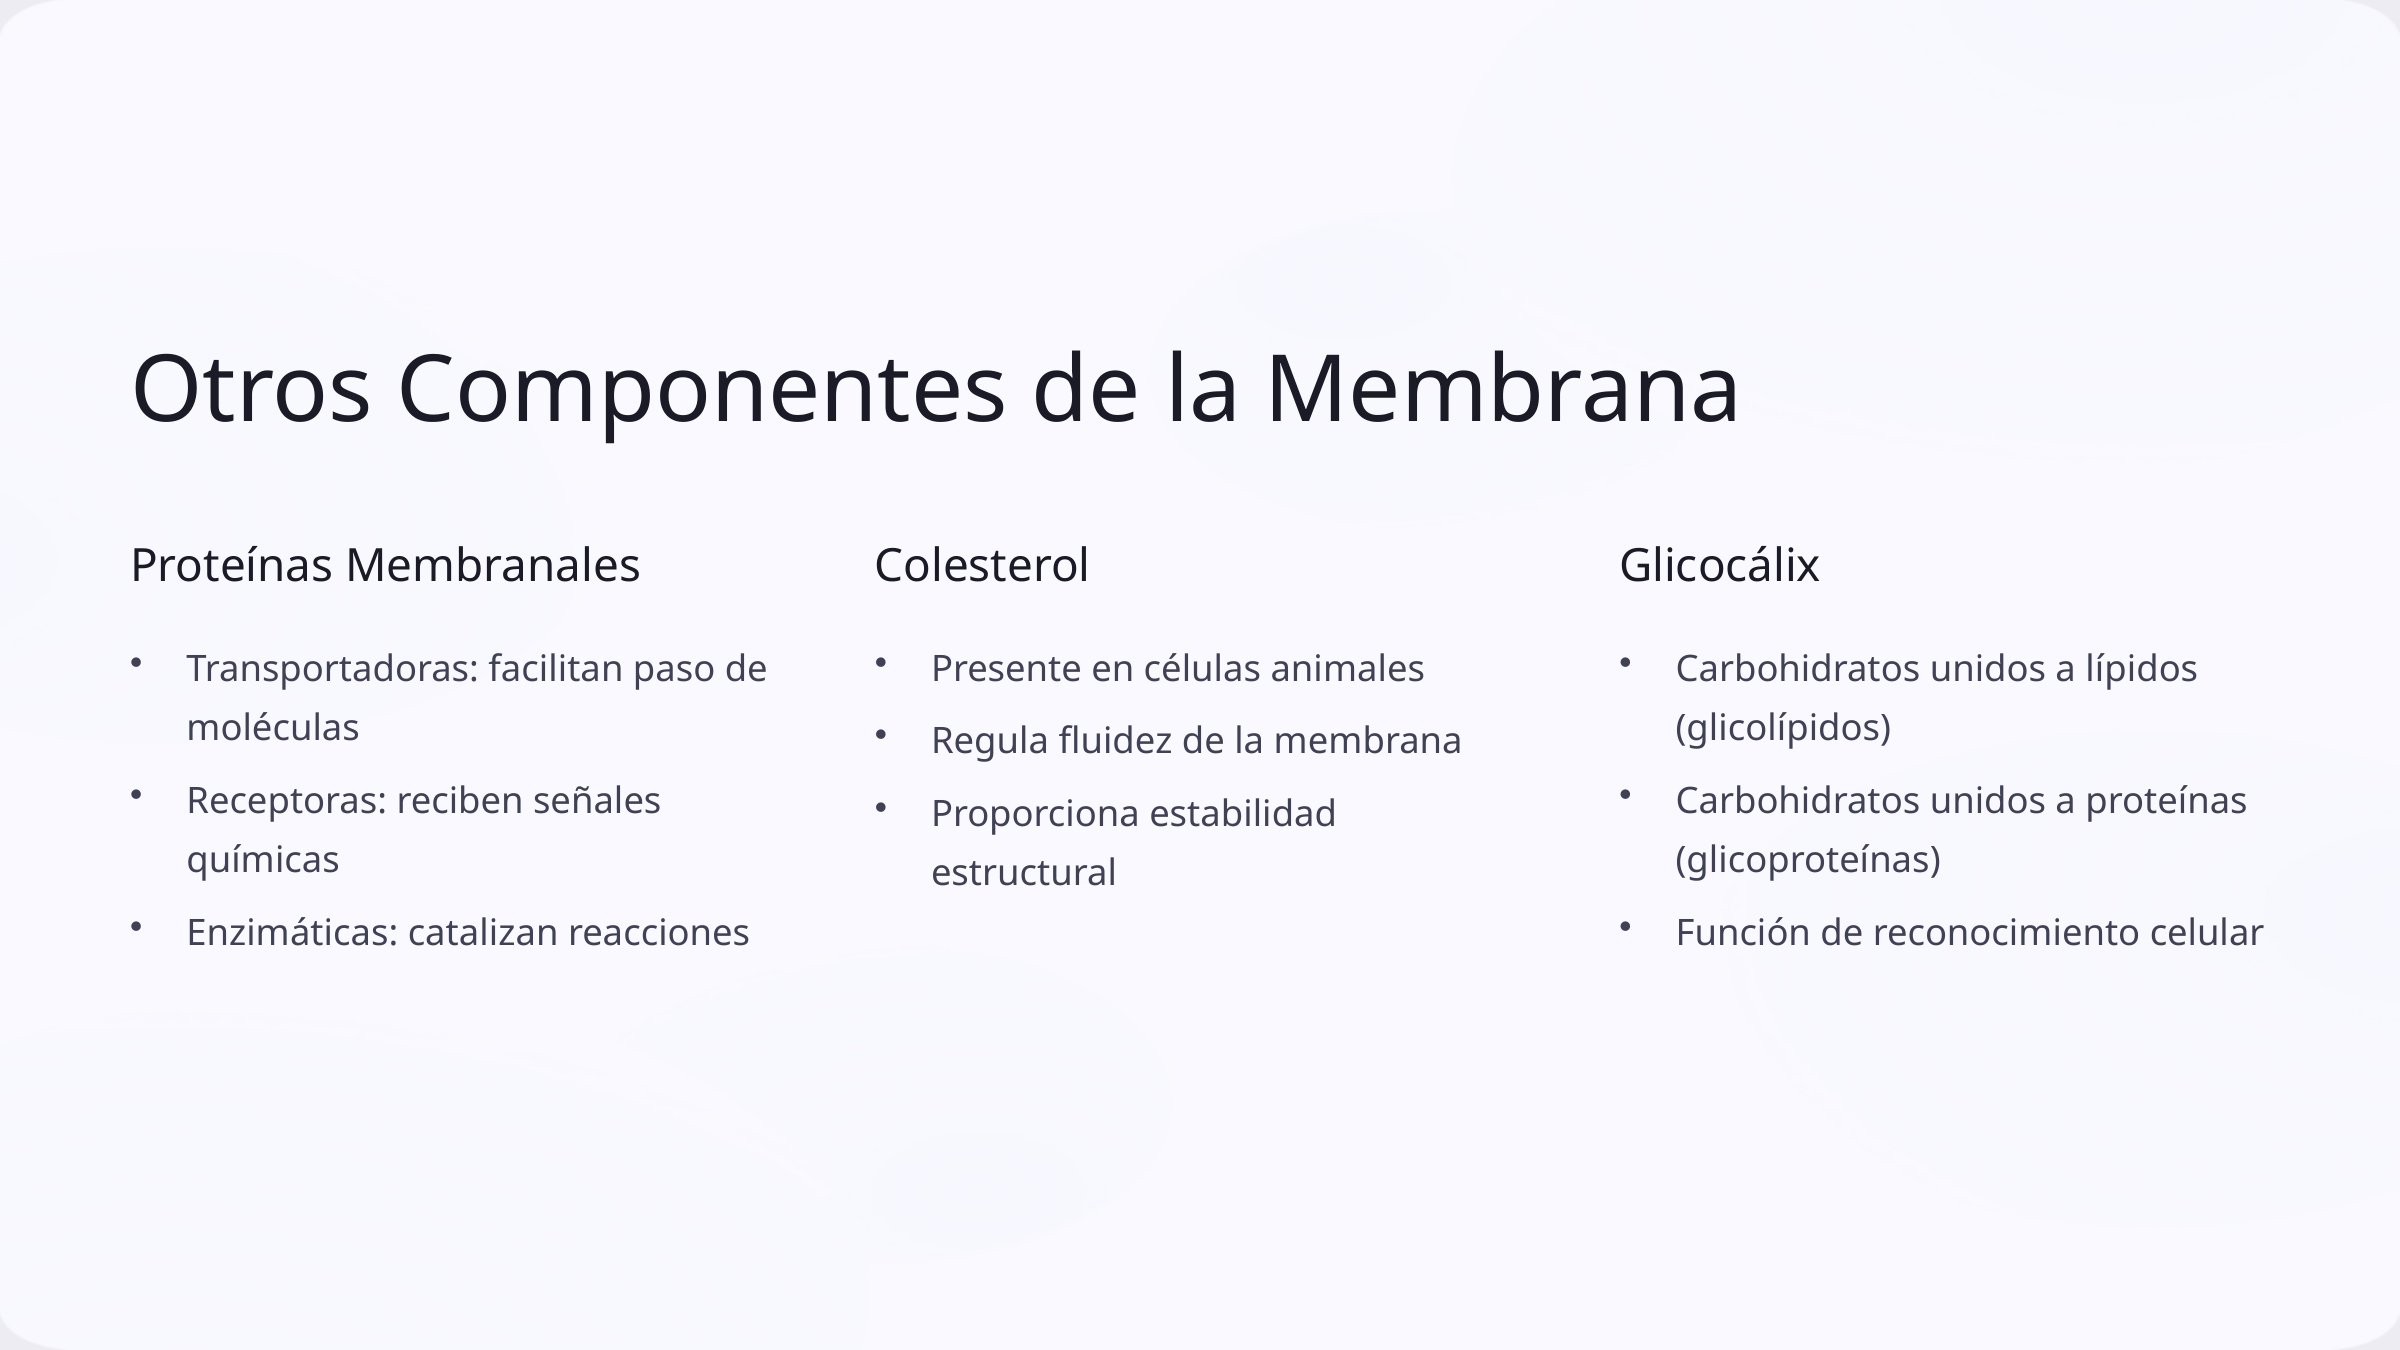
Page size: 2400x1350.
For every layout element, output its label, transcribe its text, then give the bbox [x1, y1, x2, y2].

text_box Receptoras: reciben señales químicas [130, 761, 783, 881]
text_box Proporciona estabilidad estructural [874, 774, 1528, 894]
text_box Otros Componentes de la Membrana [130, 324, 1715, 441]
text_box Carbohidratos unidos a lípidos (glicolípidos) [1619, 629, 2272, 749]
text_box Enzimáticas: catalizan reacciones [130, 893, 783, 1013]
text_box Presente en células animales [874, 629, 1528, 689]
text_box Regula fluidez de la membrana [874, 701, 1528, 762]
text_box Colesterol [874, 533, 1340, 592]
text_box Transportadoras: facilitan paso de moléculas [130, 629, 783, 749]
text_box Proteínas Membranales [130, 533, 649, 592]
text_box Función de reconocimiento celular [1619, 893, 2272, 1013]
text_box Carbohidratos unidos a proteínas (glicoproteínas) [1619, 761, 2272, 881]
text_box Glicocálix [1619, 533, 2085, 592]
